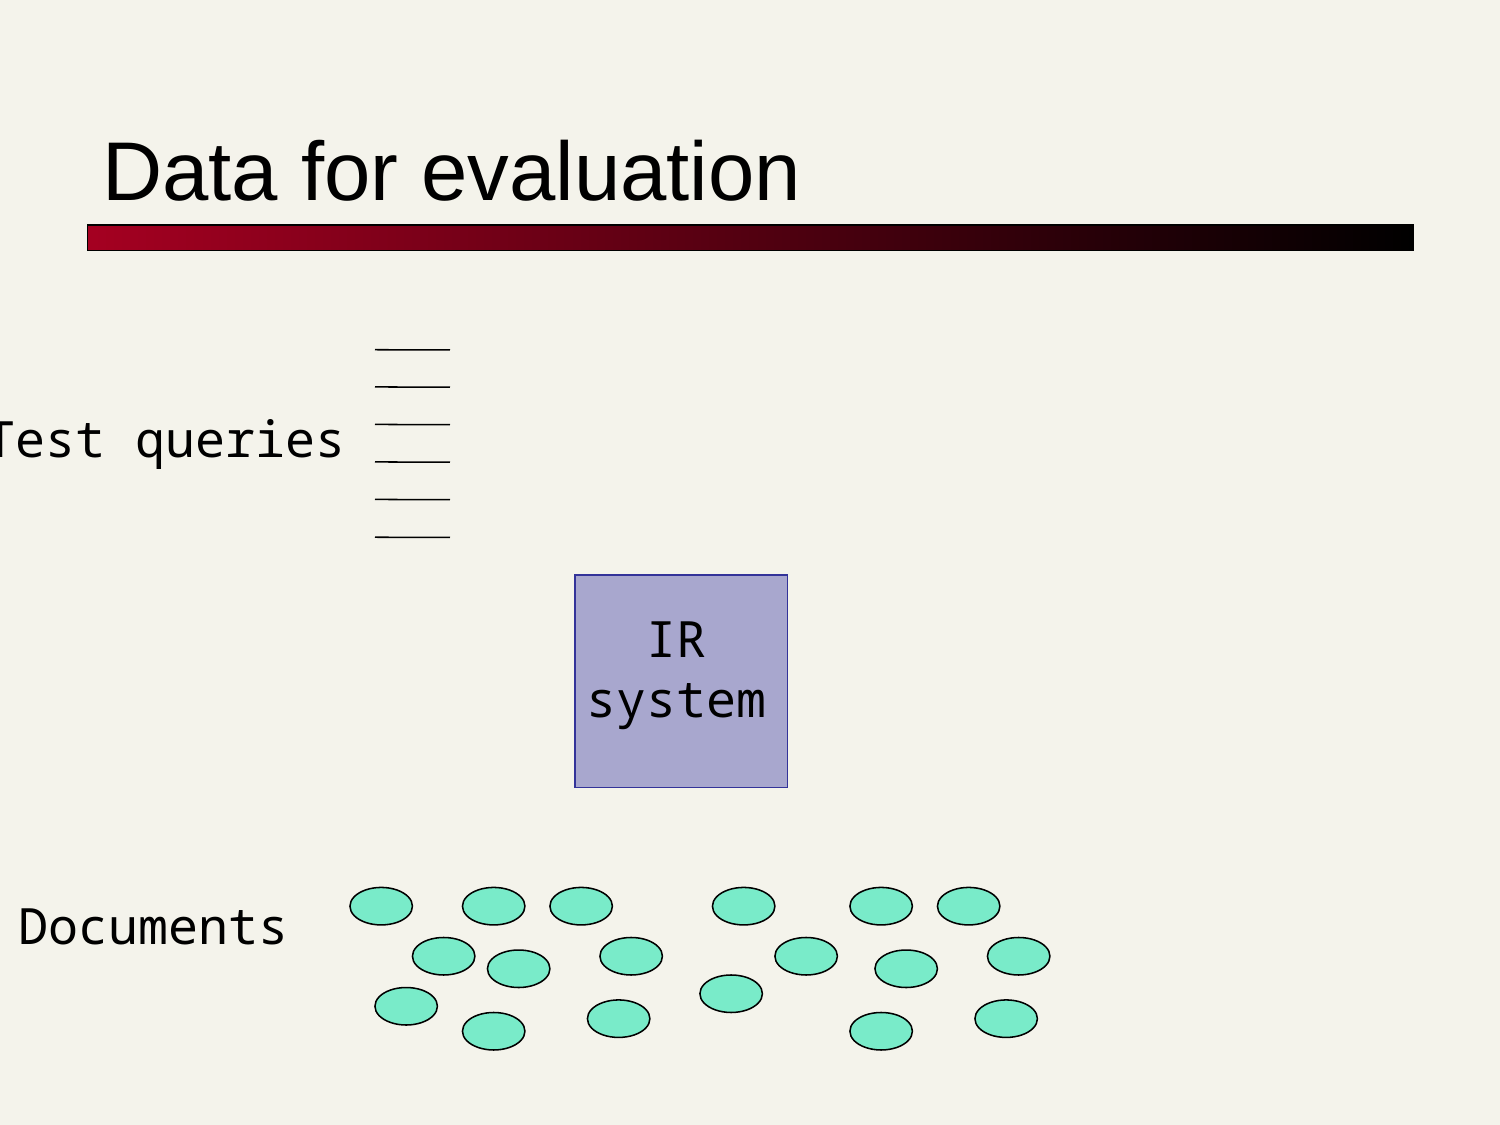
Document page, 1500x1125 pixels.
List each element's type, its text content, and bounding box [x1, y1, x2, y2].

text_box Test queries [0, 399, 361, 475]
text_box [574, 574, 788, 788]
text_box IR system [571, 599, 781, 735]
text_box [349, 887, 1051, 1051]
title Data for evaluation [87, 62, 1413, 226]
text_box Documents [3, 887, 304, 963]
